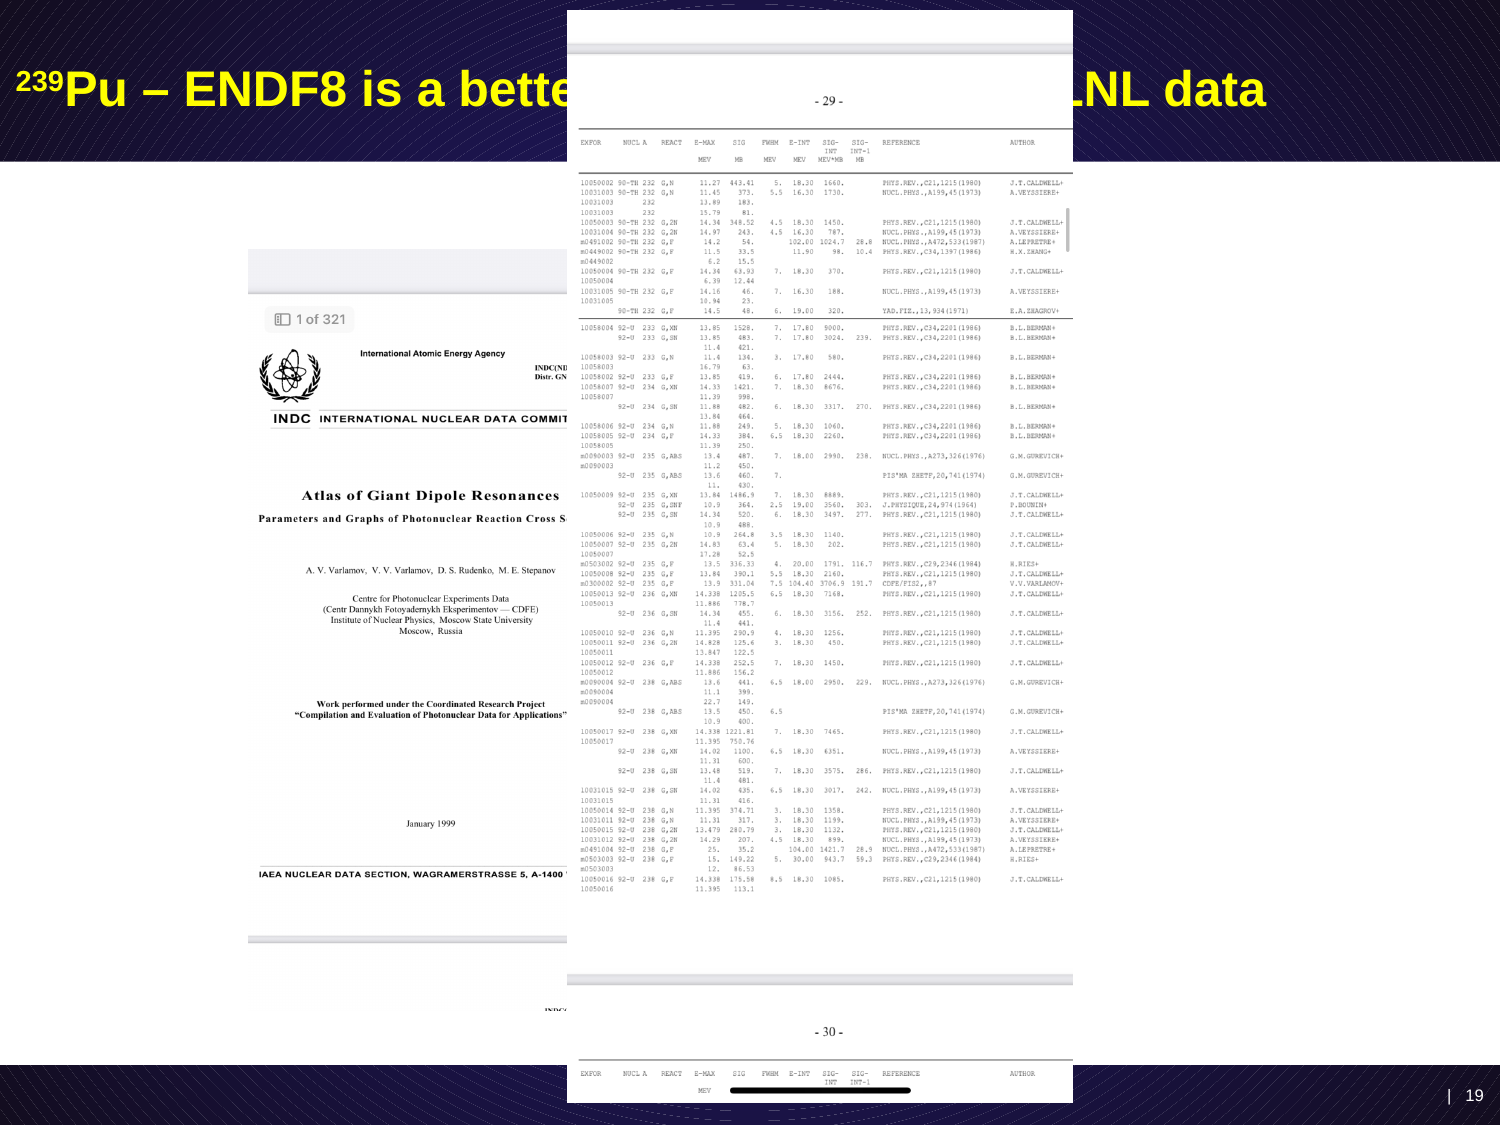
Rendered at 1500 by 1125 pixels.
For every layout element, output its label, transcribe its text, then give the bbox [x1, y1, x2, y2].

title 239Pu – ENDF8 is a better fit to the Berman LLNL data [0, 5, 1499, 168]
slide_number | 19 [1148, 1064, 1499, 1125]
picture [248, 10, 1073, 1104]
